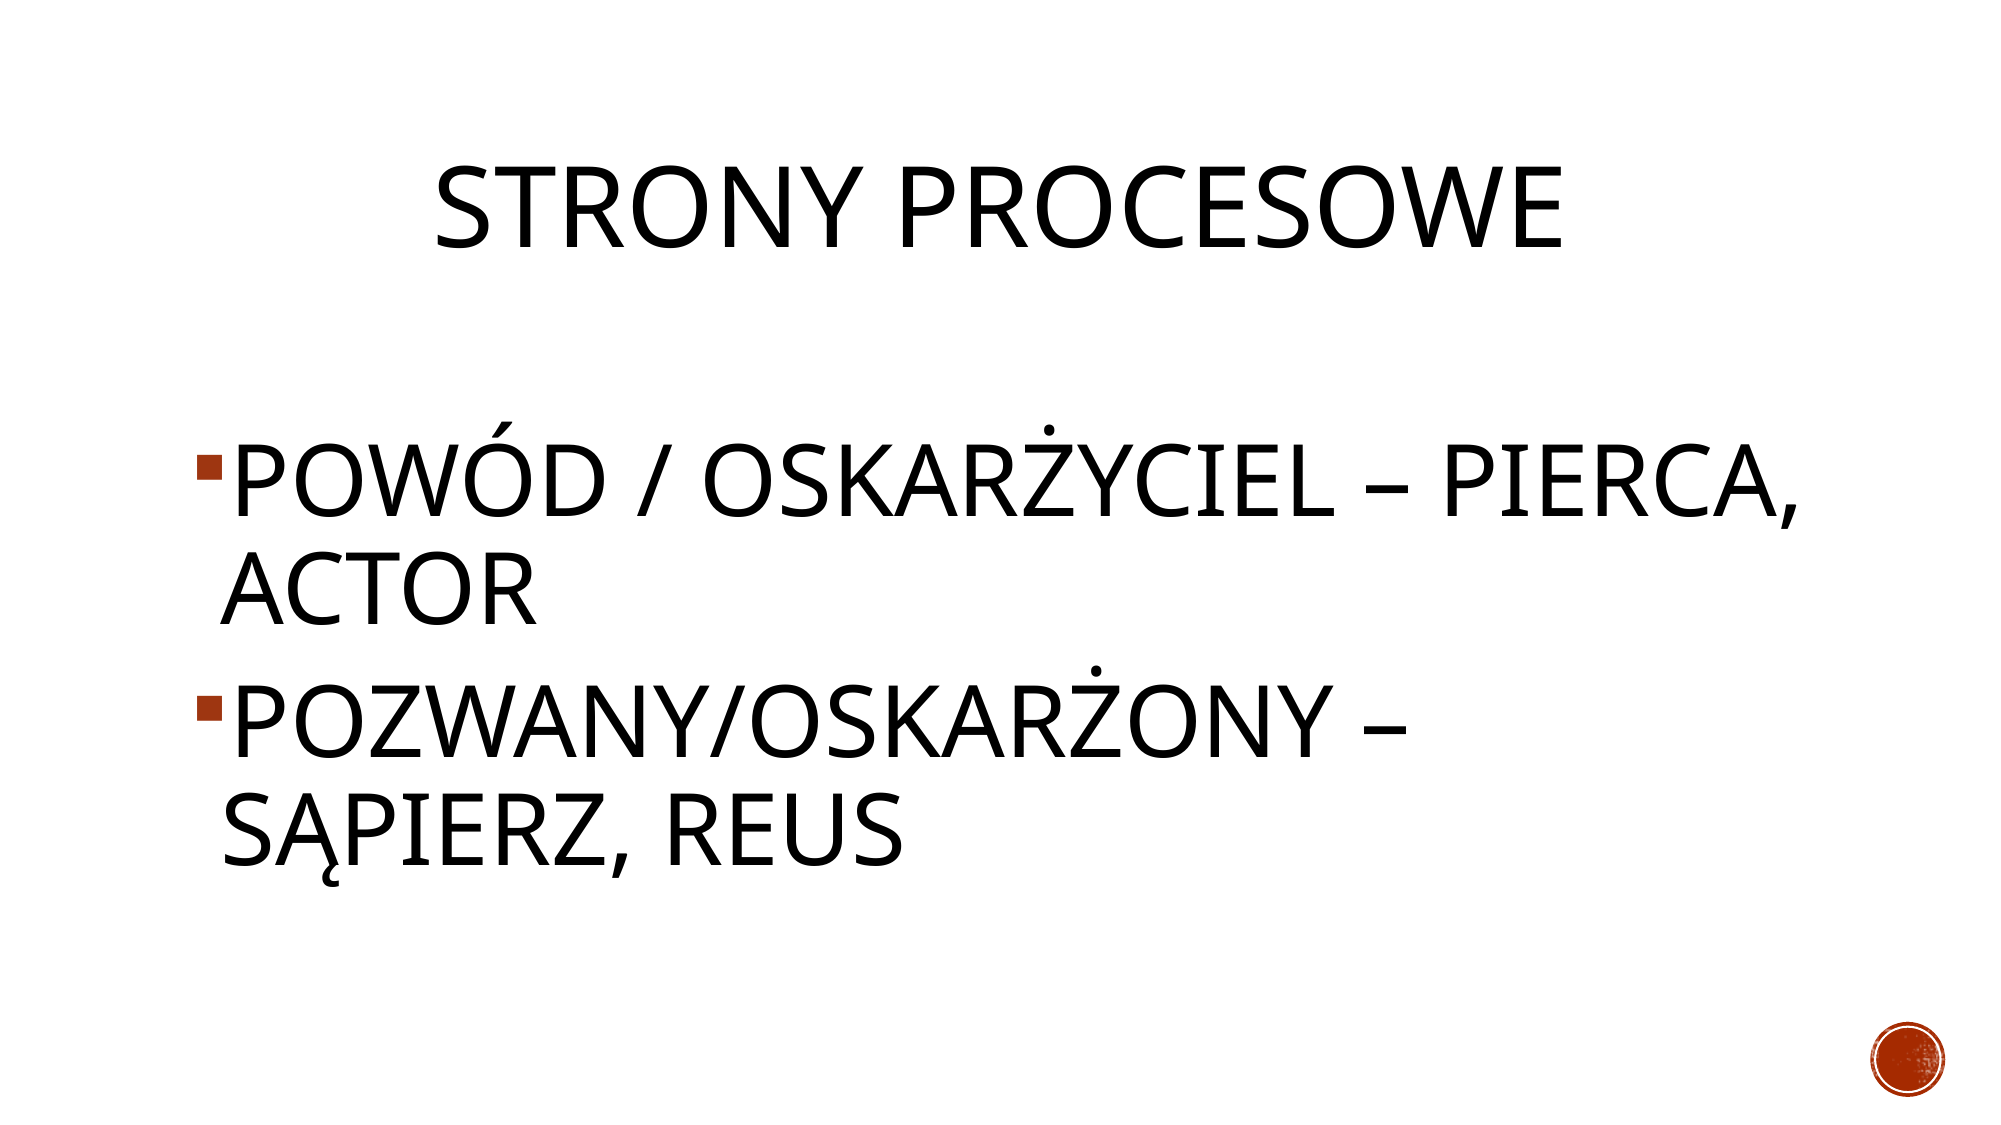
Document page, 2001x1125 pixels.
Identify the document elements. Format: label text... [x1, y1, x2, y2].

title Strony procesowe [175, 79, 1826, 344]
list POWÓD / OSKARŻYCIEL – PIERCA, ACTOR POZWANY/OSKARŻONY – SĄPIERZ, REUS [175, 348, 1826, 1013]
